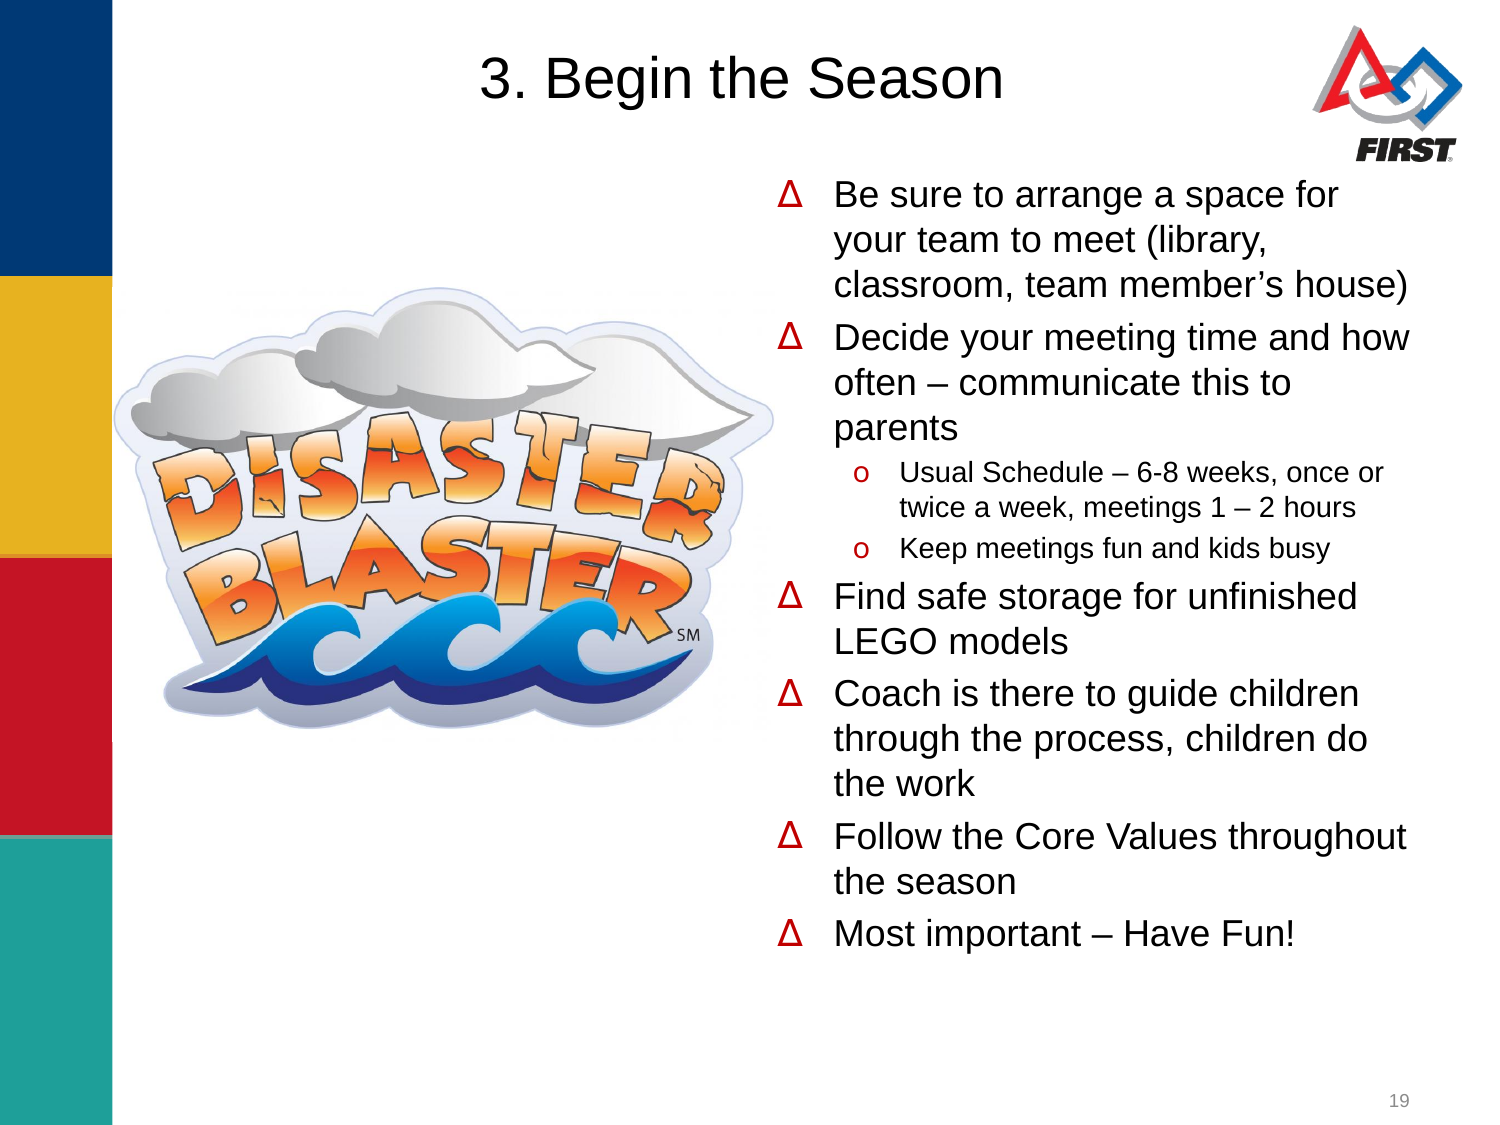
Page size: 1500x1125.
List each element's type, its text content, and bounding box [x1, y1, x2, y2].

list Be sure to arrange a space for your team to meet (library, classroom, team member’s house) Decide your meeting time and how often – communicate this to parents Usual Schedule – 6-8 weeks, once or twice a week, meetings 1 – 2 hours Keep meetings fun and kids busy Find safe storage for unfinished LEGO models Coach is there to guide children through the process, children do the work Follow the Core Values throughout the season Most important – Have Fun! [762, 162, 1425, 1005]
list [112, 287, 776, 742]
title 3. Begin the Season [111, 0, 1374, 150]
slide_number 19 [1074, 1069, 1425, 1125]
picture [1312, 25, 1463, 162]
picture [0, 0, 113, 1125]
